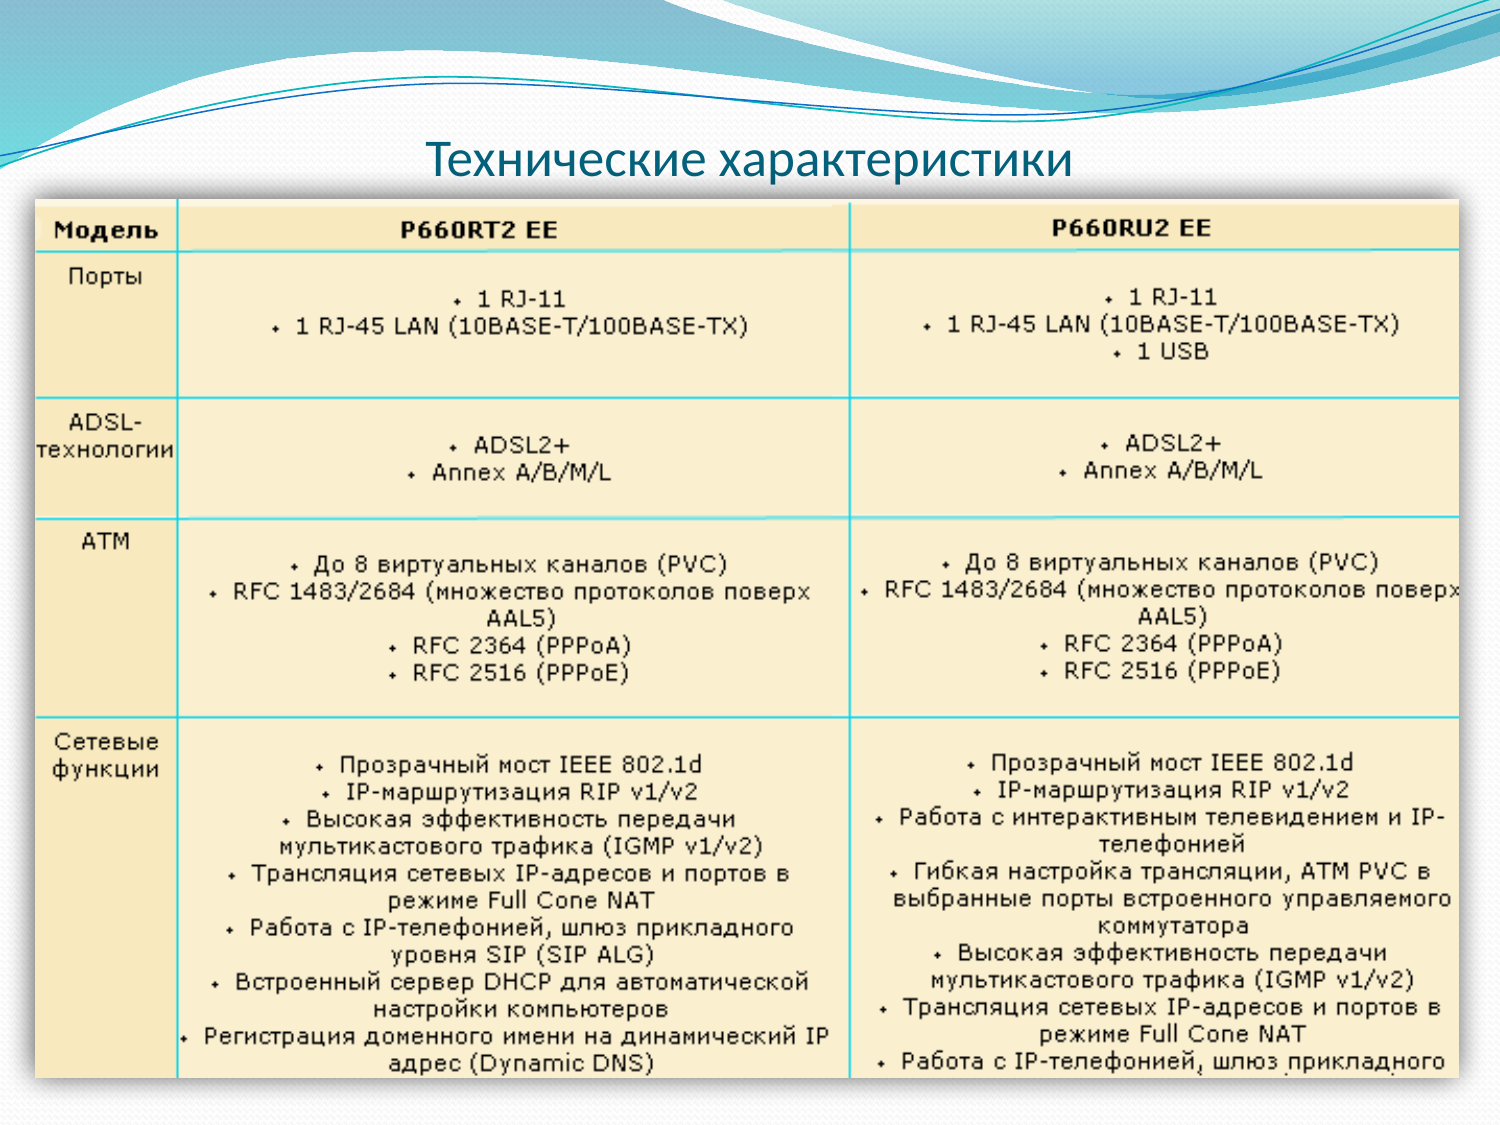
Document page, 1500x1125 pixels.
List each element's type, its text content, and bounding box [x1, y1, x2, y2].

picture [34, 198, 1460, 1079]
title Технические характеристики [75, 115, 1425, 175]
